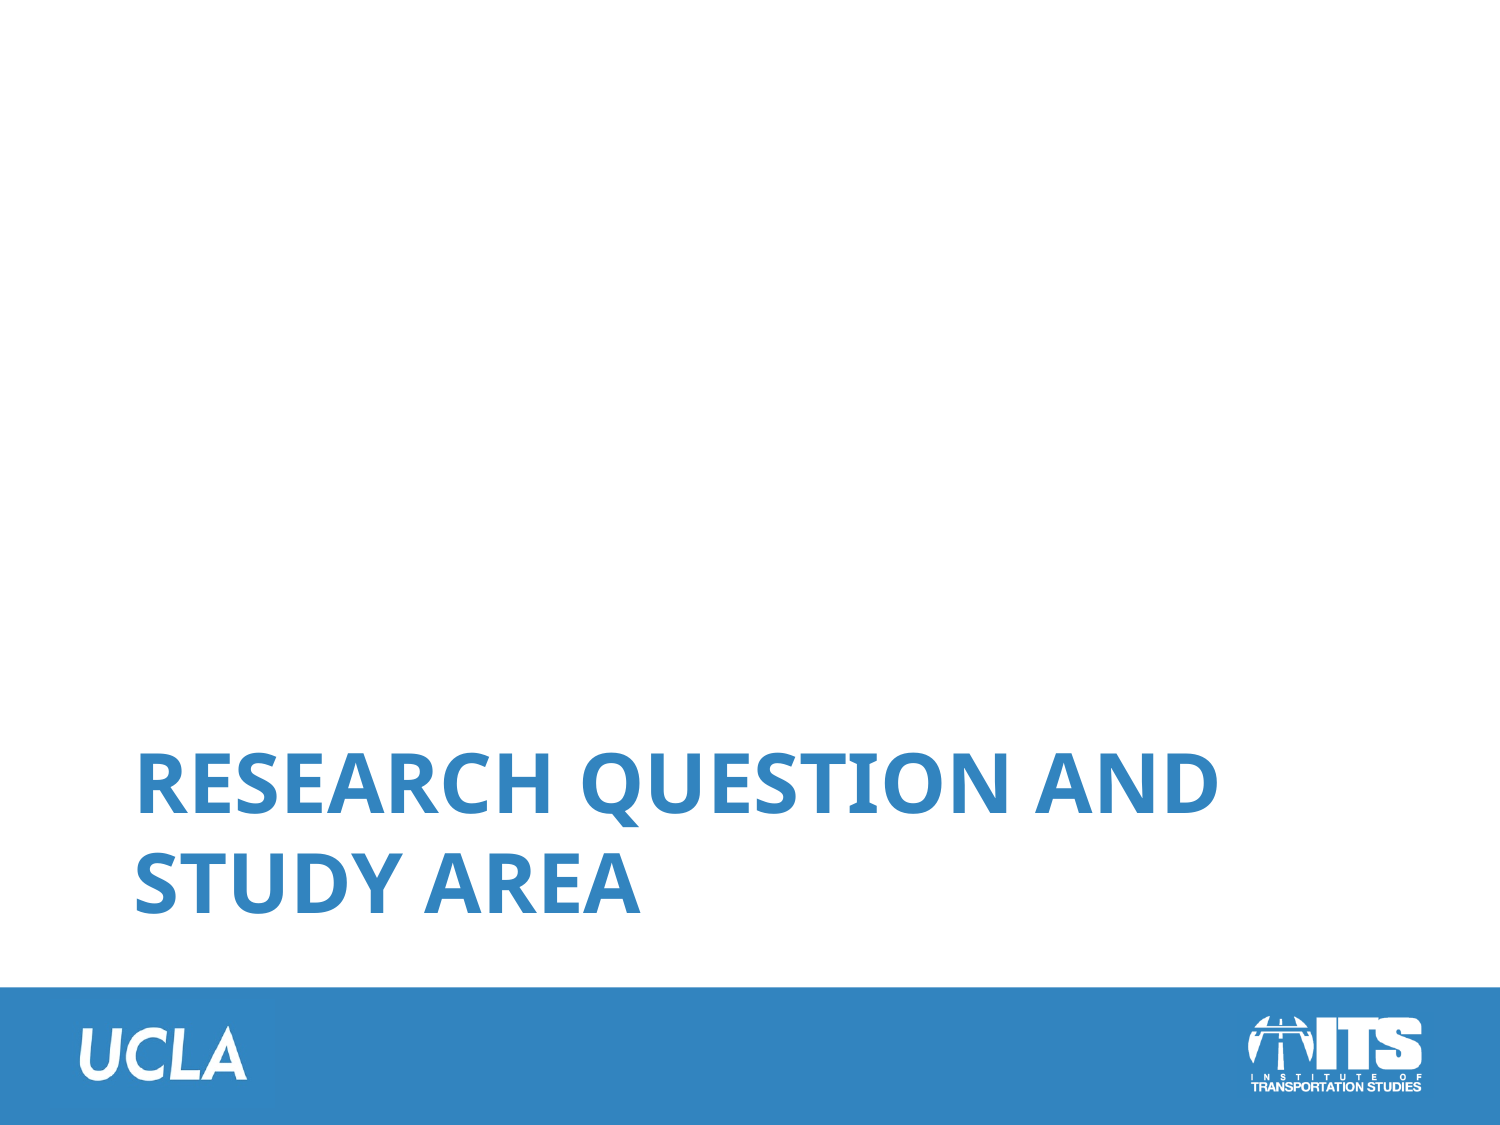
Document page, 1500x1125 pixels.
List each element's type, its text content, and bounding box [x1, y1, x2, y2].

picture [1237, 1012, 1434, 1098]
picture [50, 999, 275, 1108]
title Research Question and Study Area [118, 722, 1394, 947]
